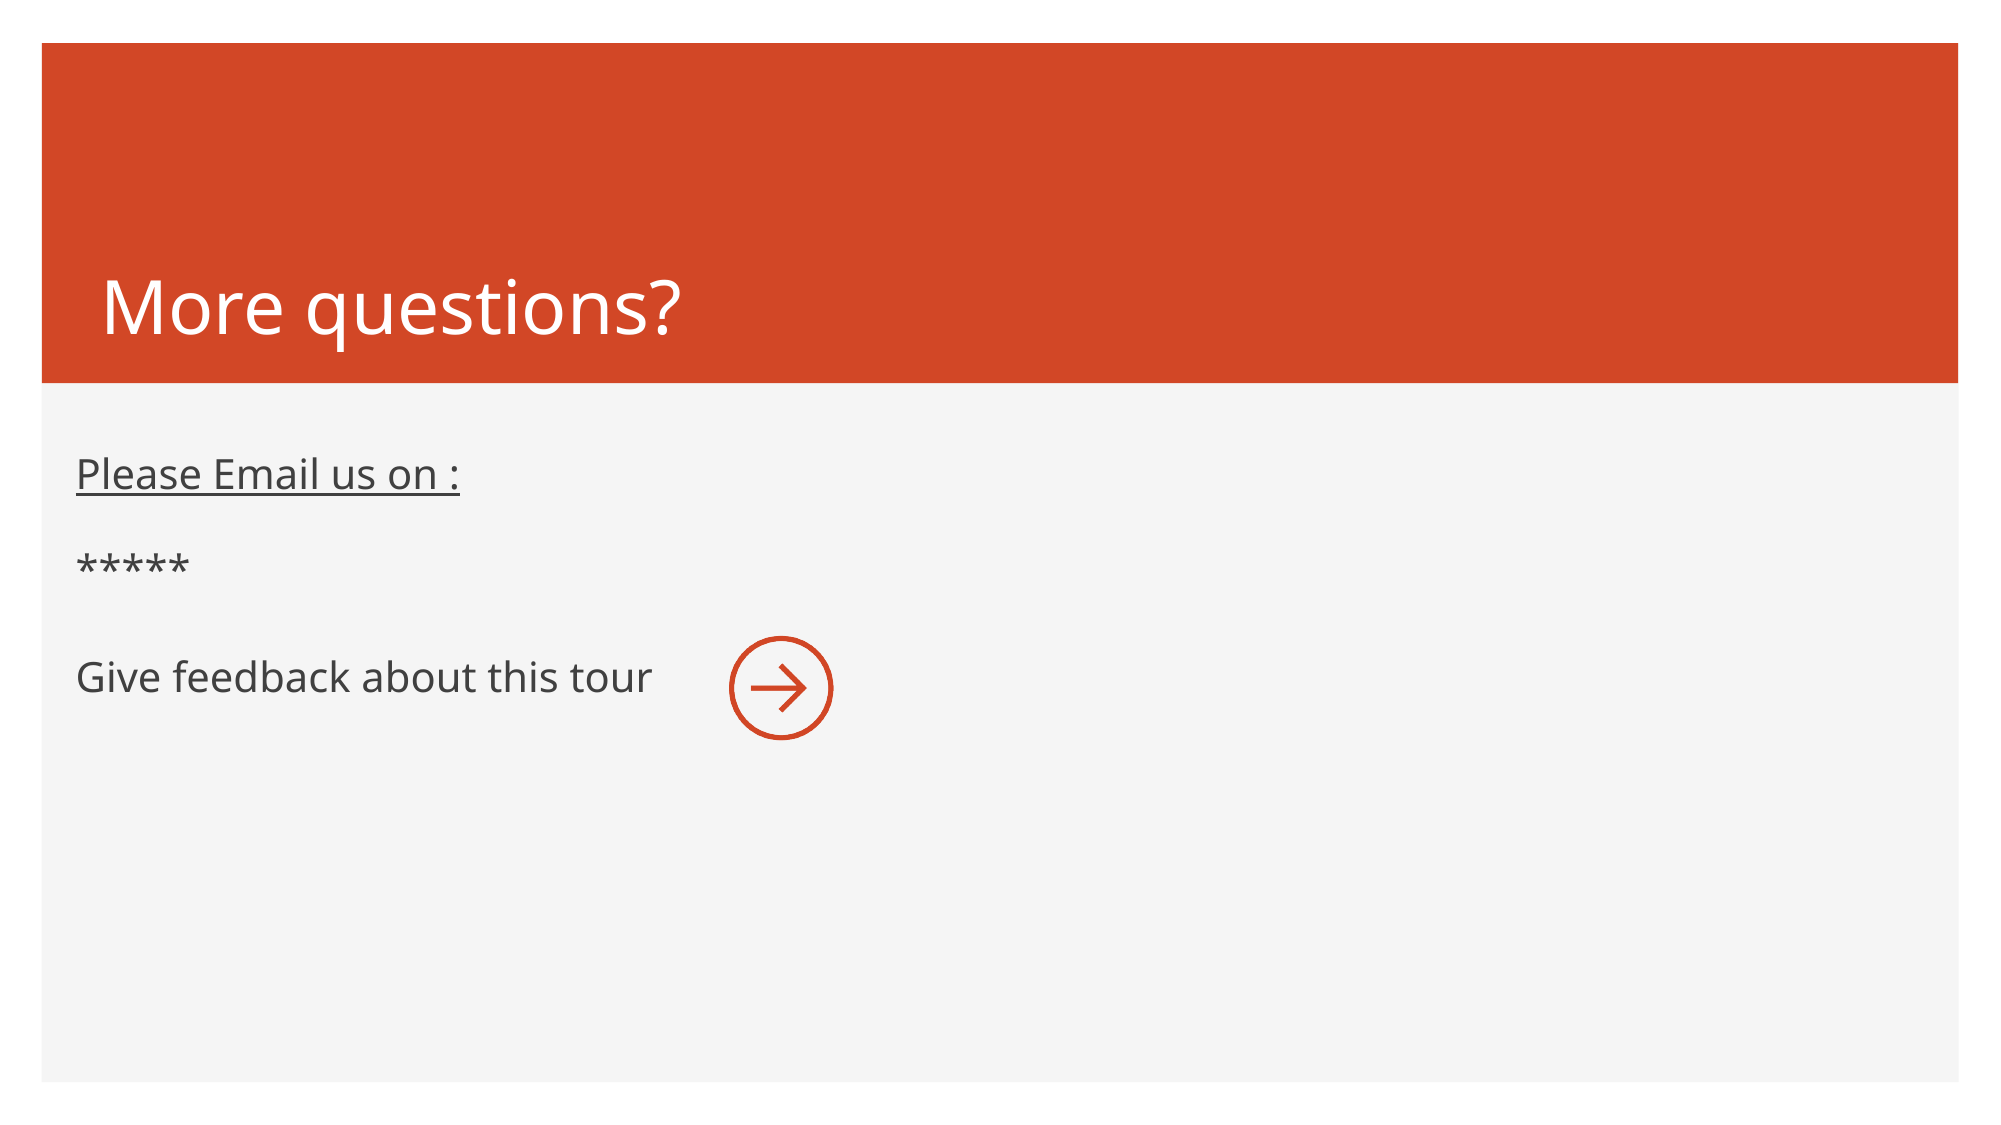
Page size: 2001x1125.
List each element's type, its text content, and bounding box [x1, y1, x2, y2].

list Please Email us on : ***** Give feedback about this tour [60, 415, 1610, 1069]
picture [726, 633, 836, 743]
title More questions? [85, 251, 1214, 357]
